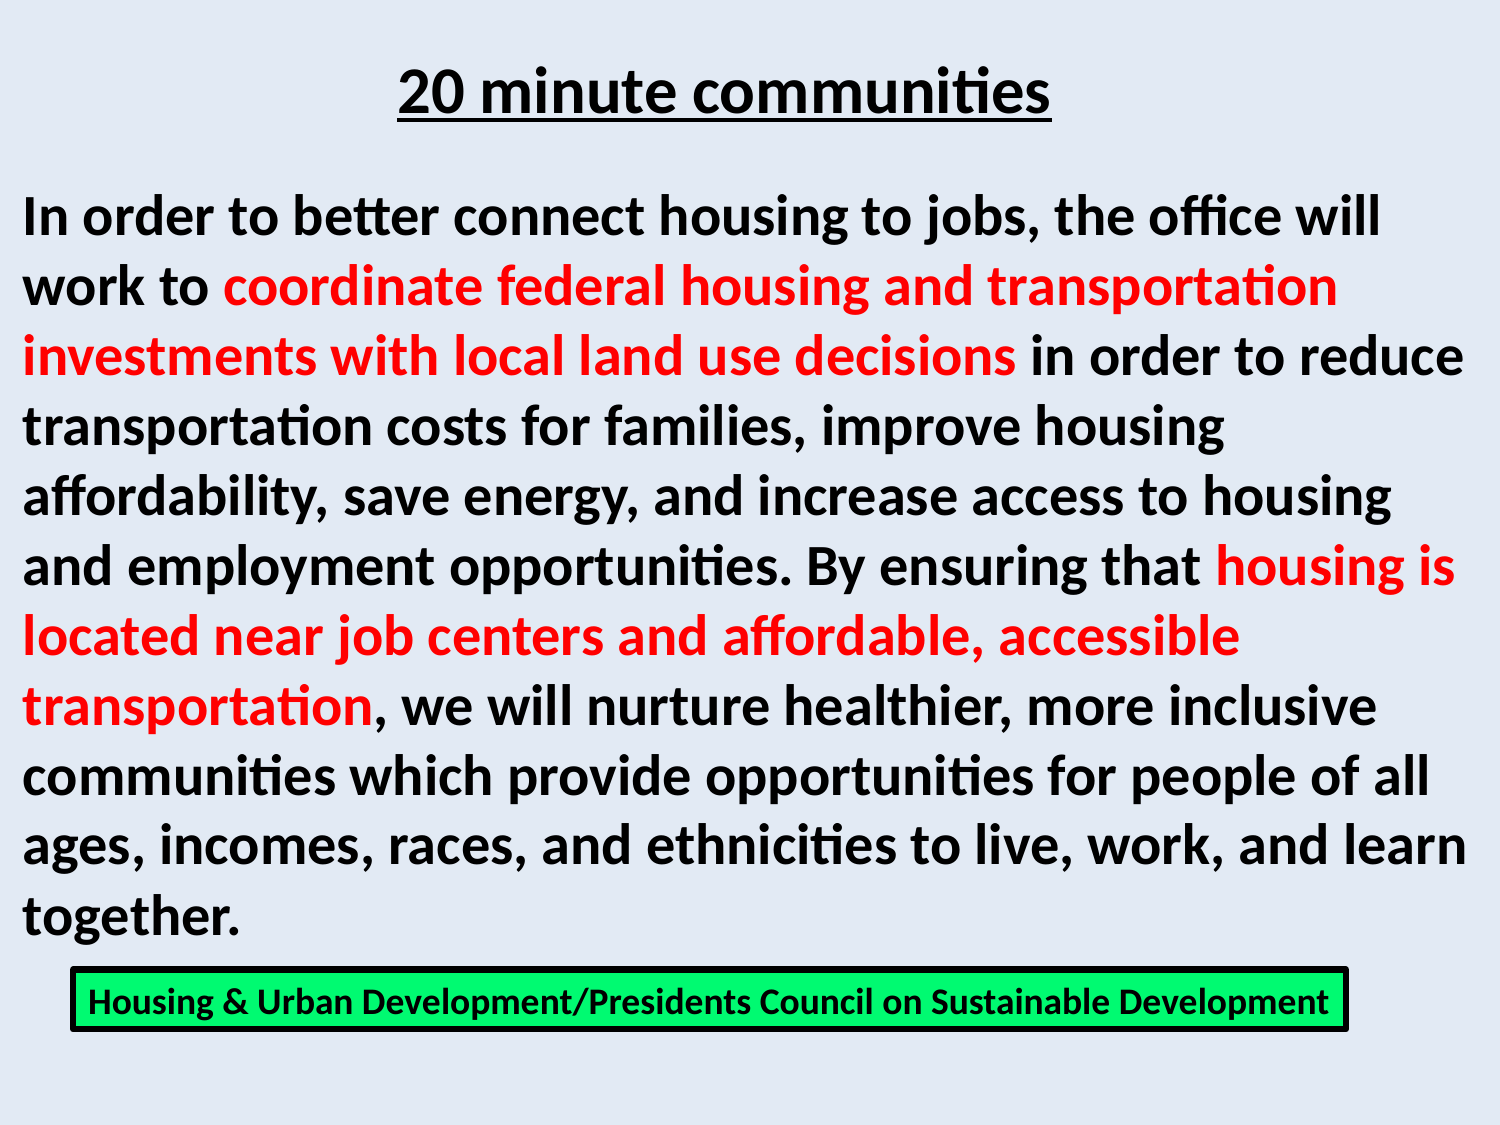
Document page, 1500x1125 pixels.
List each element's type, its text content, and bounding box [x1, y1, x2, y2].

text_box Housing & Urban Development/Presidents Council on Sustainable Development [73, 969, 1346, 1030]
text_box In order to better connect housing to jobs, the office will work to coordinate federal housing and transportation investments with local land use decisions in order to reduce transportation costs for families, improve housing affordability, save energy, and increase access to housing and employment opportunities. By ensuring that housing is located near job centers and affordable, accessible transportation, we will nurture healthier, more inclusive communities which provide opportunities for people of all ages, incomes, races, and ethnicities to live, work, and learn together. [8, 169, 1496, 1045]
text_box 20 minute communities [382, 39, 1067, 135]
